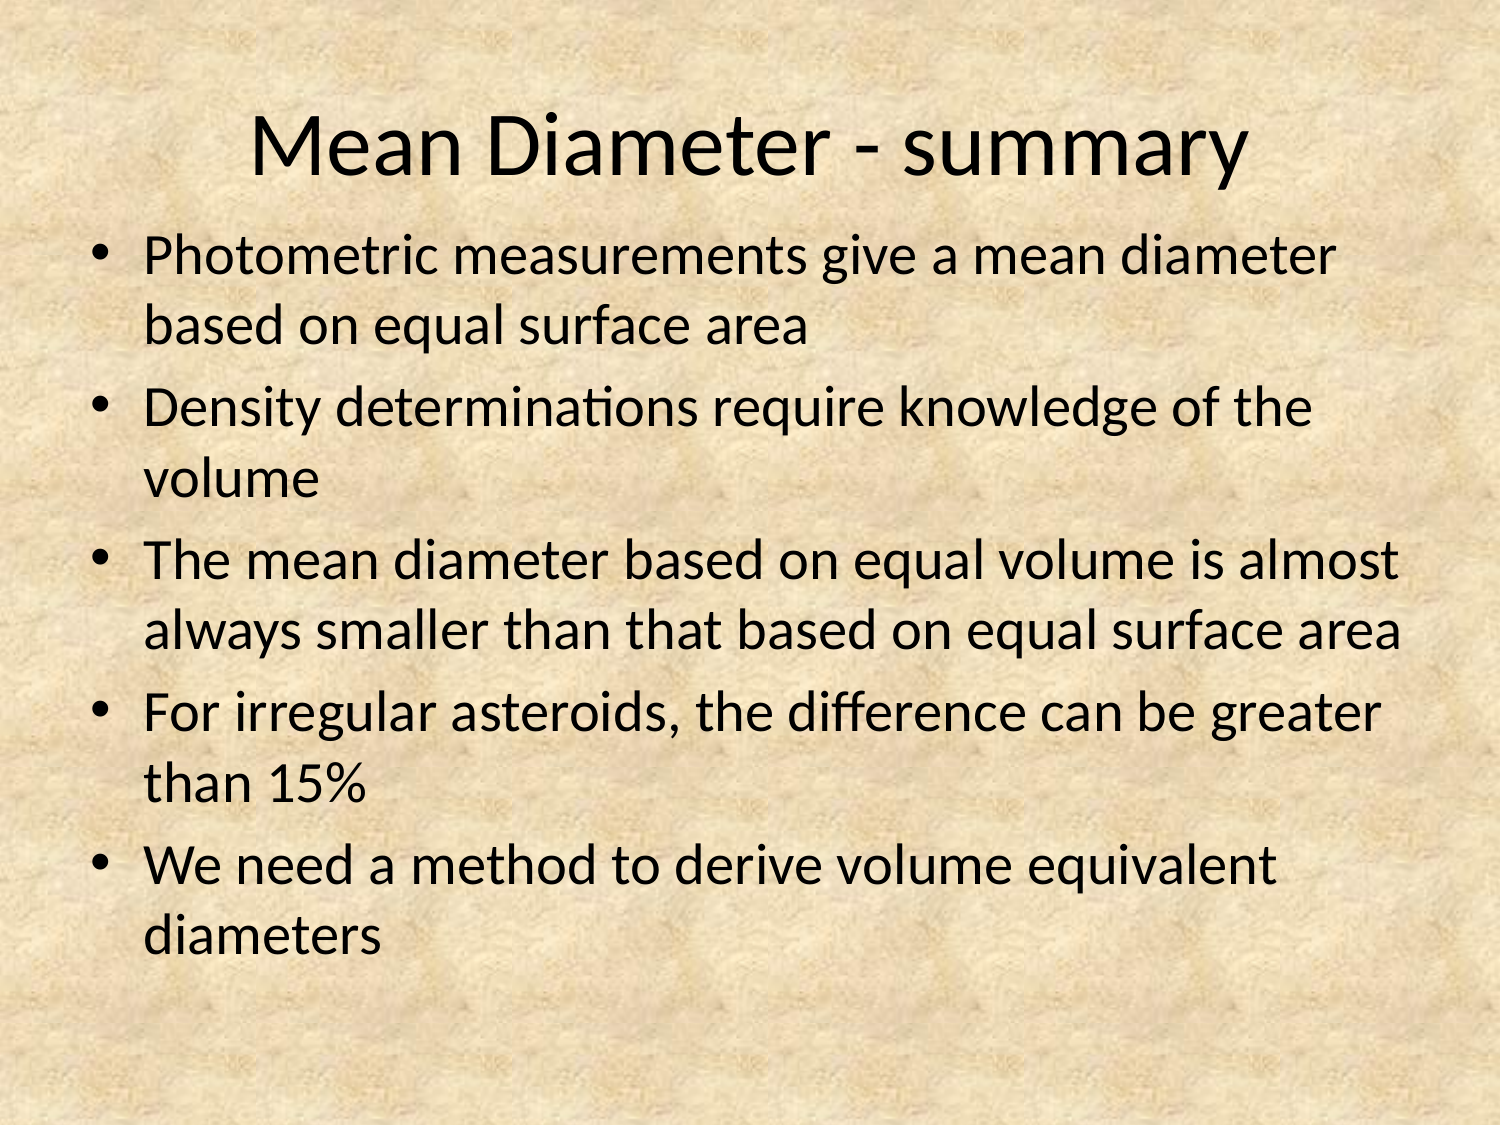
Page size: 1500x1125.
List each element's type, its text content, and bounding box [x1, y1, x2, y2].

list Photometric measurements give a mean diameter based on equal surface area Density determinations require knowledge of the volume The mean diameter based on equal volume is almost always smaller than that based on equal surface area For irregular asteroids, the difference can be greater than 15% We need a method to derive volume equivalent diameters [75, 208, 1425, 1035]
picture [0, 0, 1500, 1125]
title Mean Diameter - summary [75, 45, 1425, 208]
